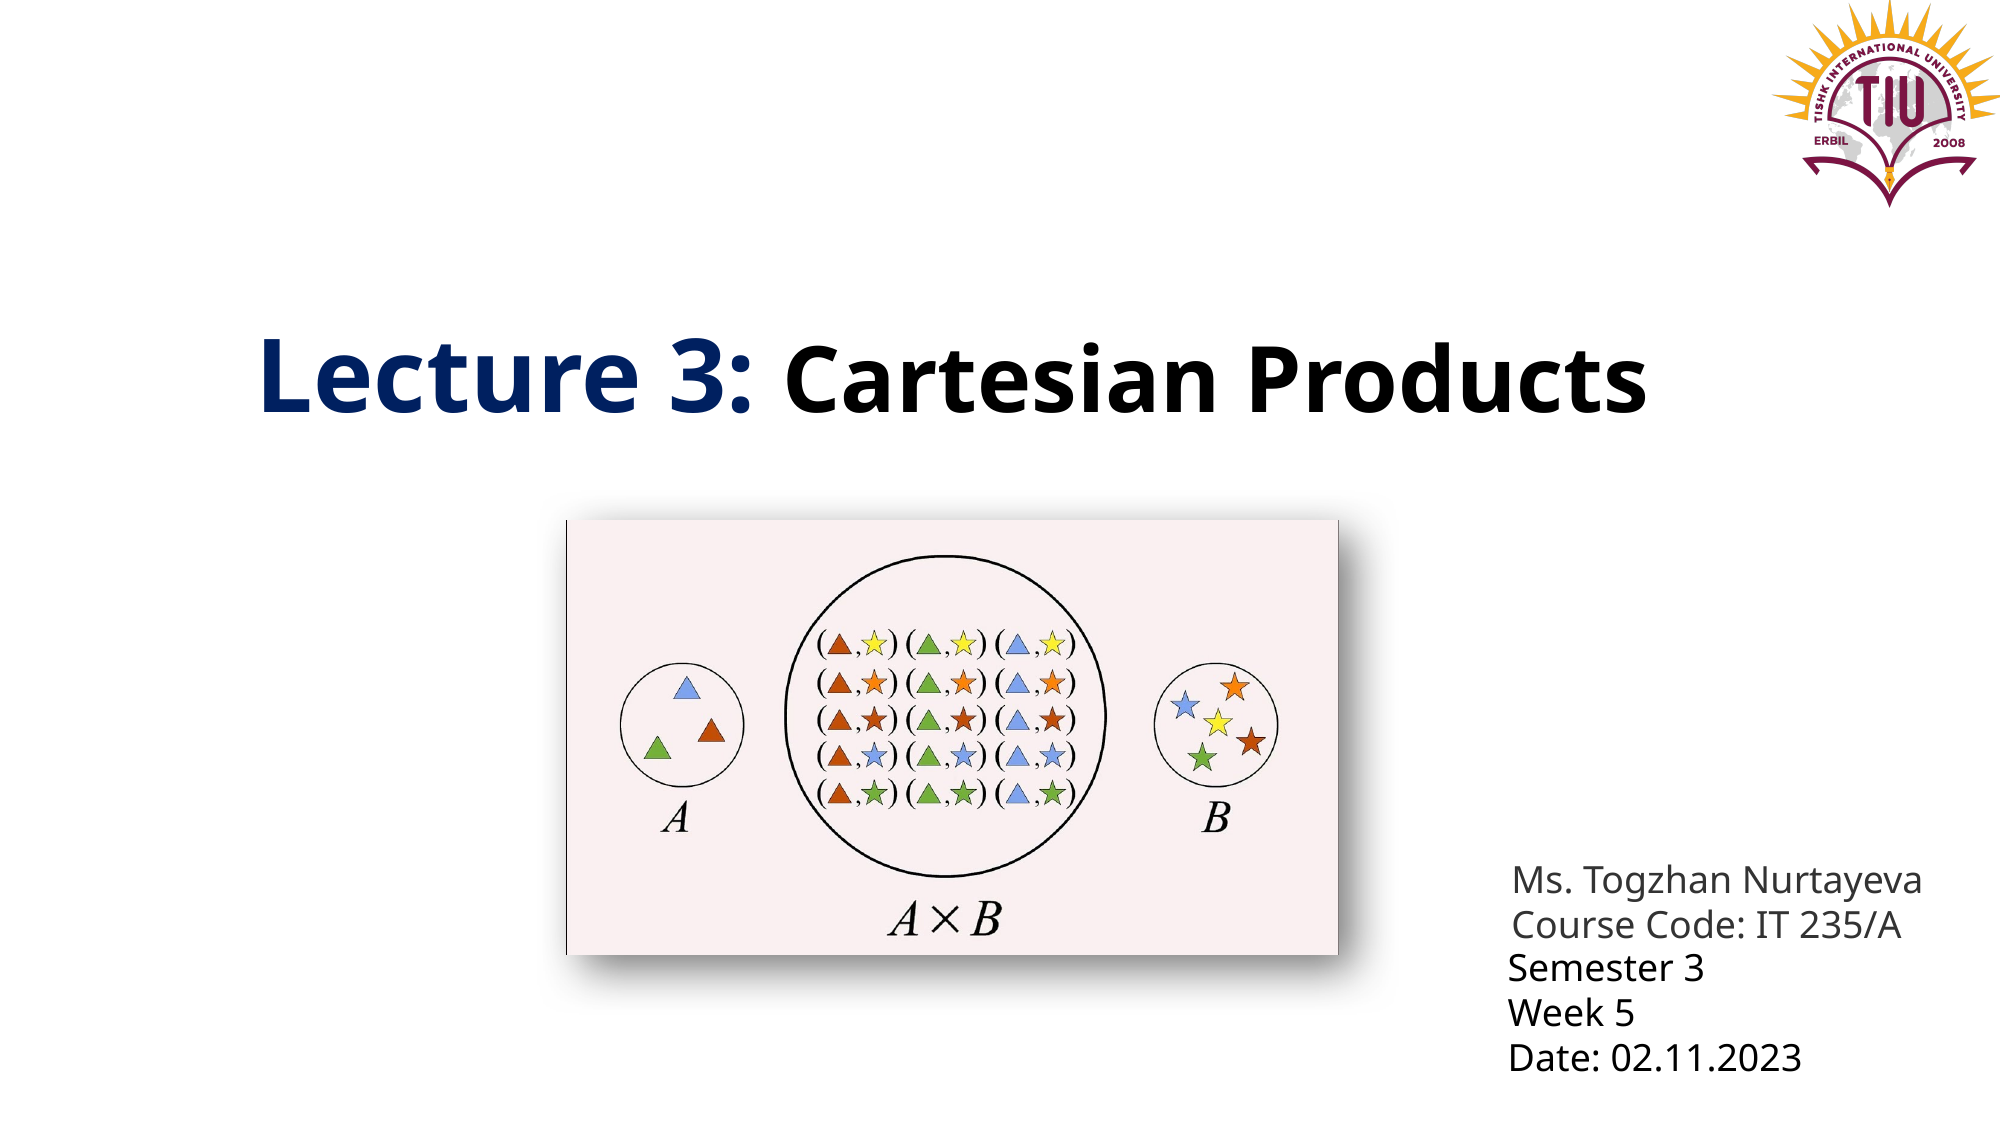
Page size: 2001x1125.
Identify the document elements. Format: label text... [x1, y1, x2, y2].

picture [566, 520, 1339, 955]
title Lecture 3: Cartesian Products [202, 150, 1703, 443]
picture [1731, 0, 2000, 256]
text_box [1496, 848, 1963, 1088]
